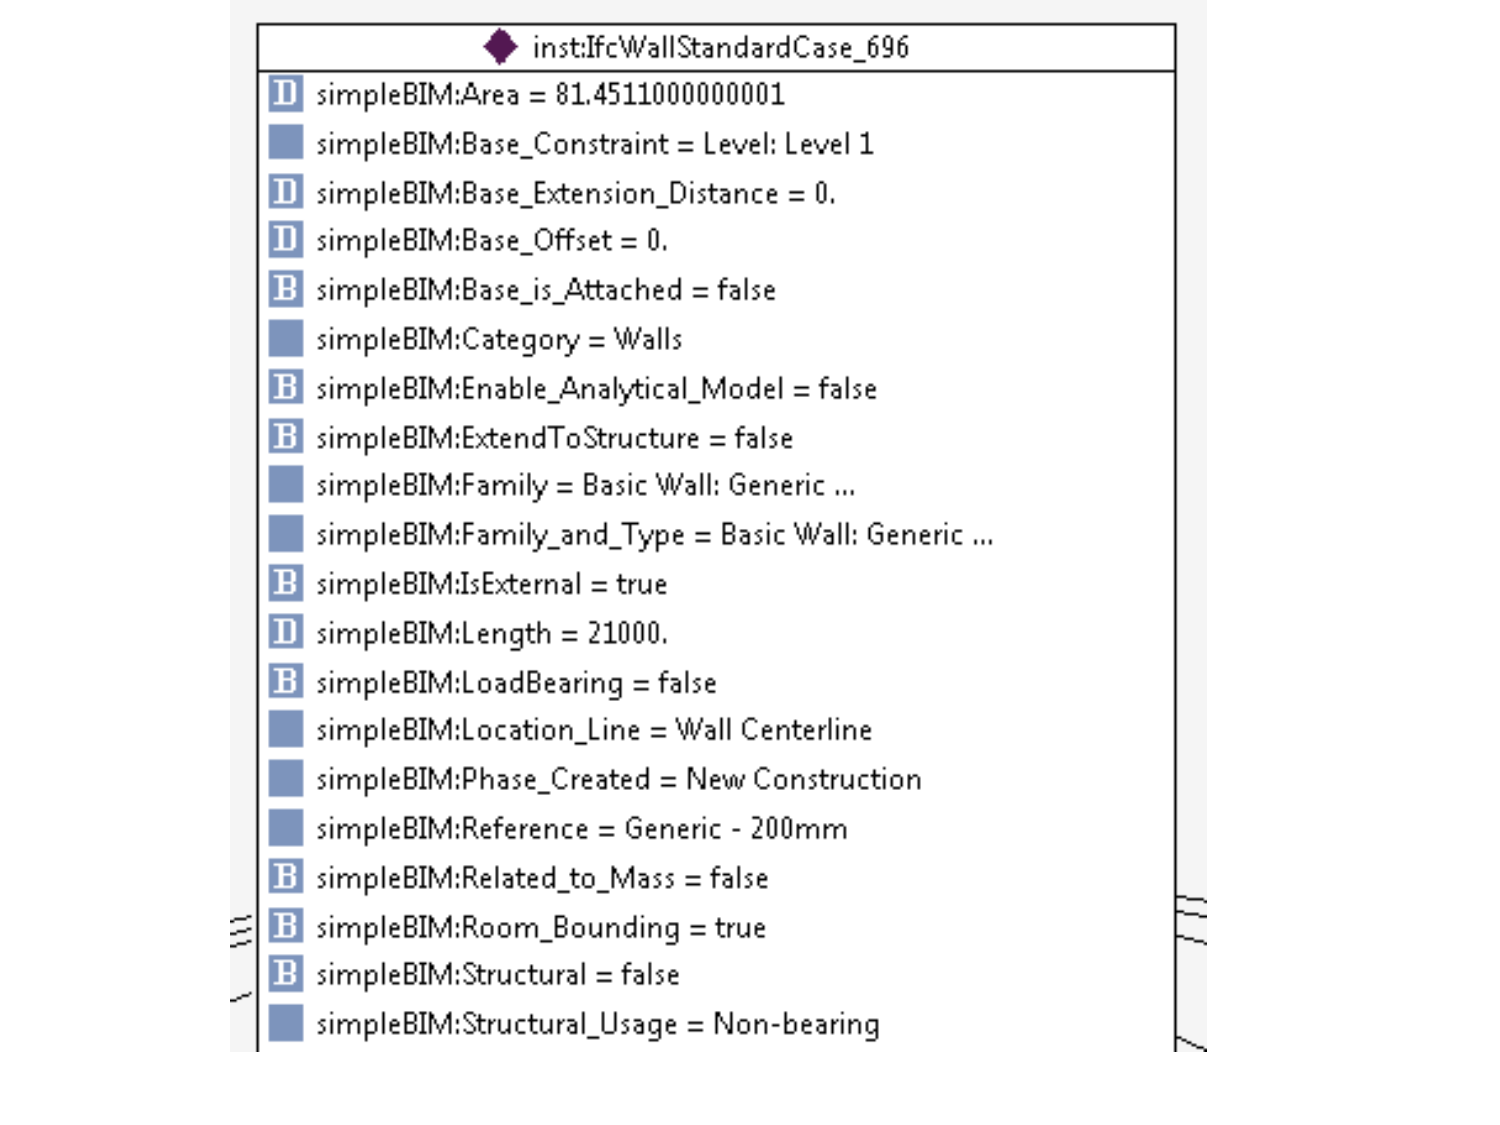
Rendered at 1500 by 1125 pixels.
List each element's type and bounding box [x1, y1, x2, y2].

picture [229, 0, 1207, 1052]
